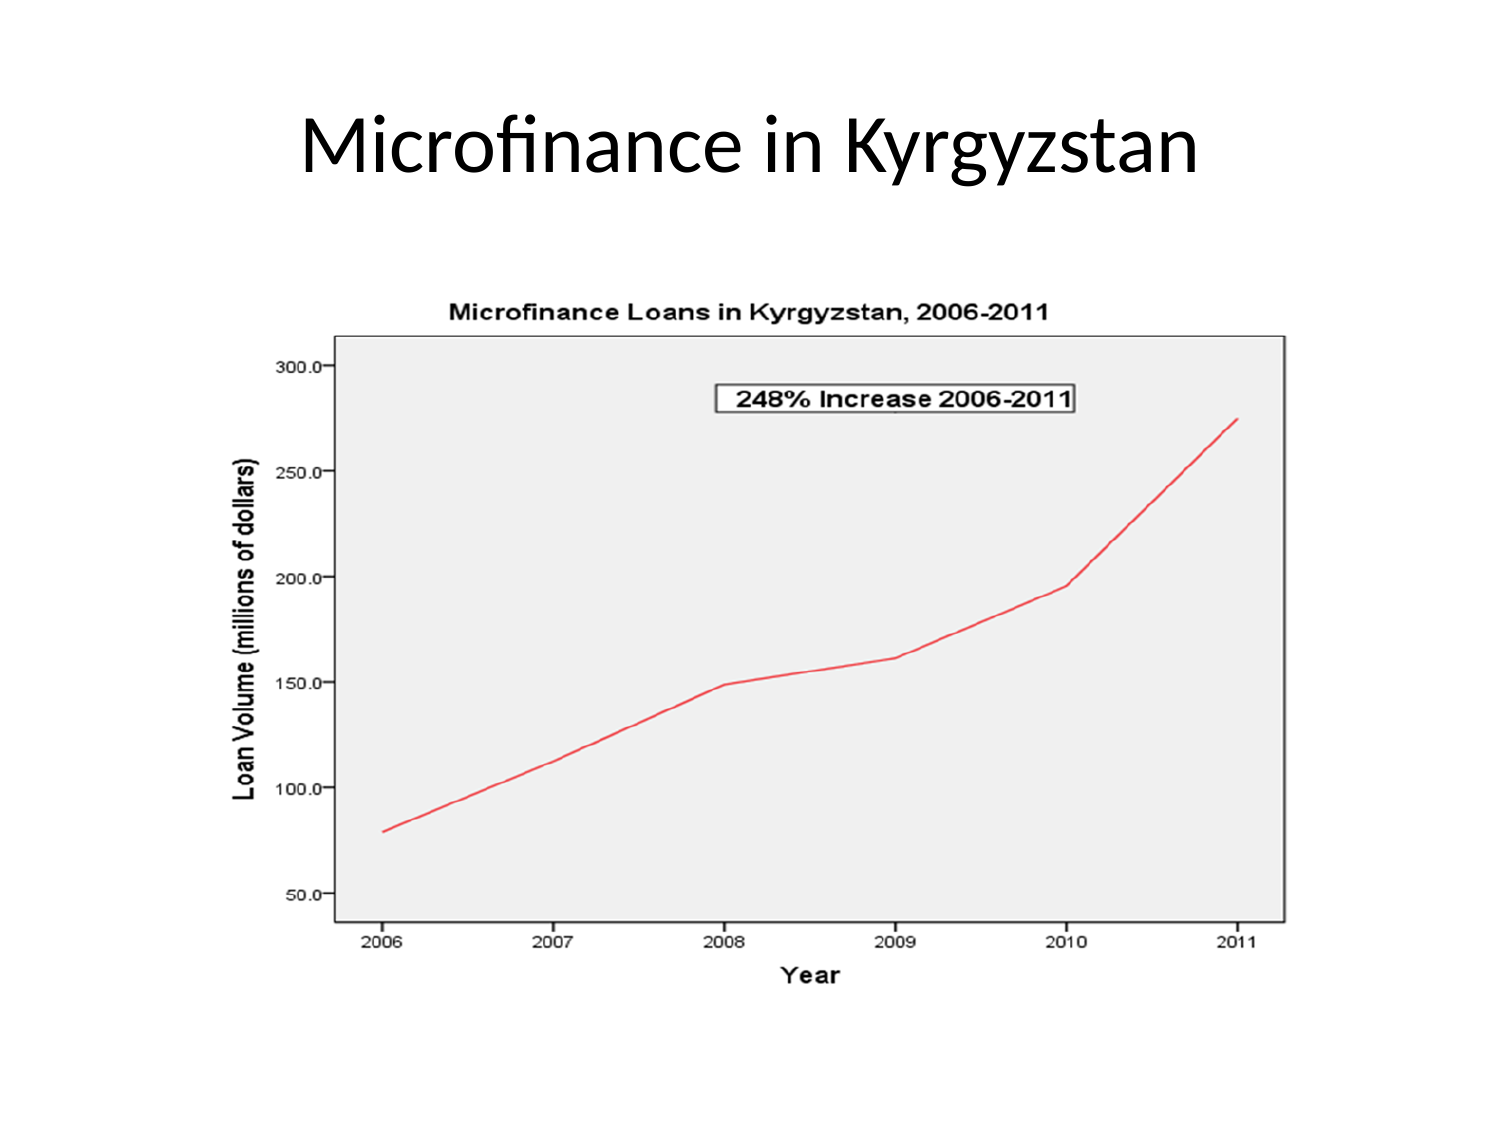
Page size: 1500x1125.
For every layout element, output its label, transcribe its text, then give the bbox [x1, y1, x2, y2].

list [204, 262, 1296, 1006]
title Microfinance in Kyrgyzstan [75, 45, 1425, 233]
